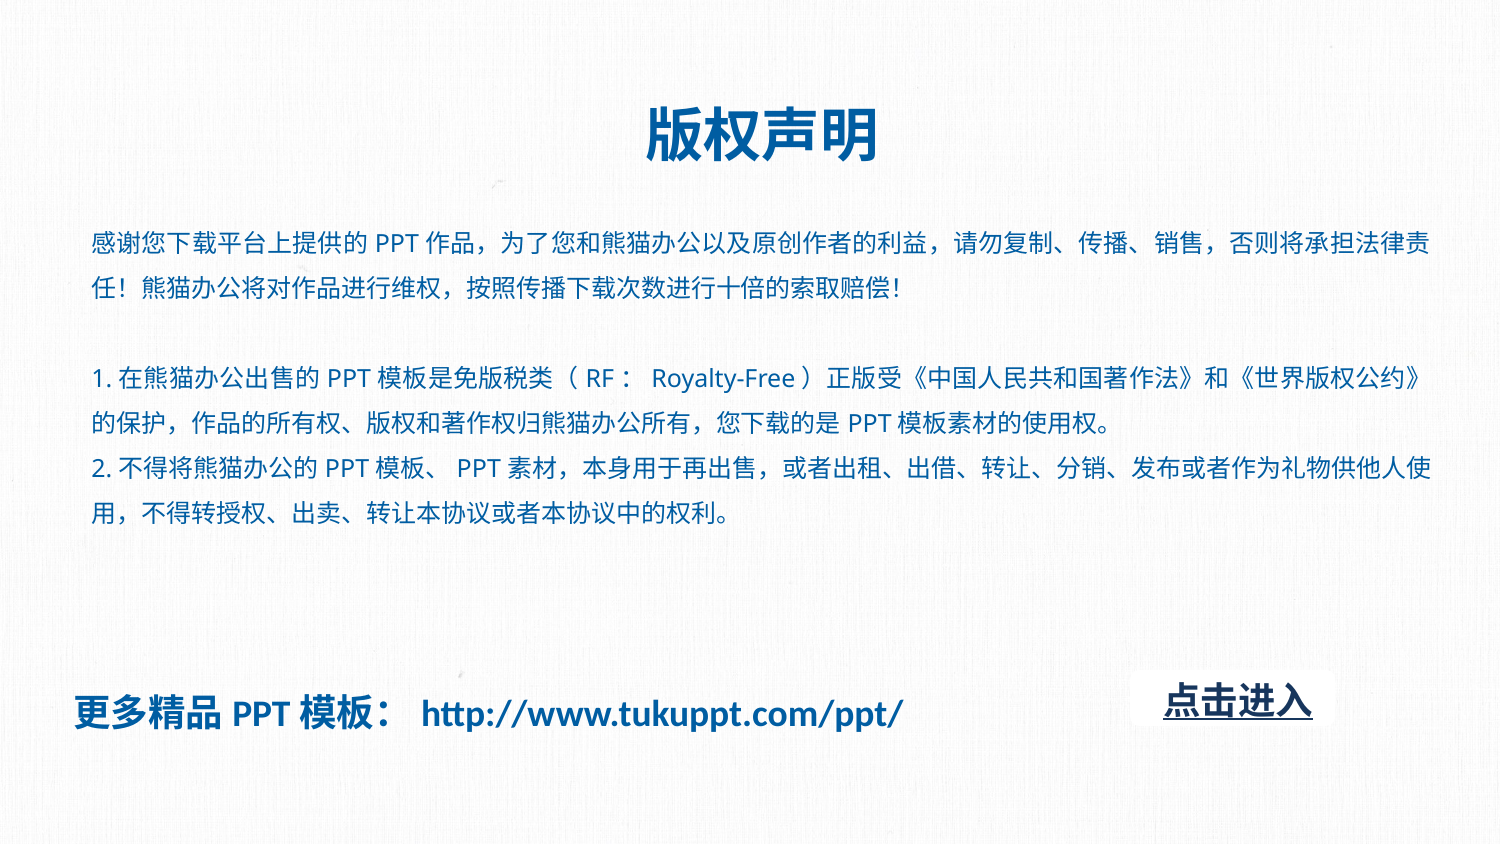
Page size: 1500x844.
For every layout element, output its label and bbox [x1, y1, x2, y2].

picture [0, 0, 1500, 844]
text_box [1129, 669, 1340, 731]
